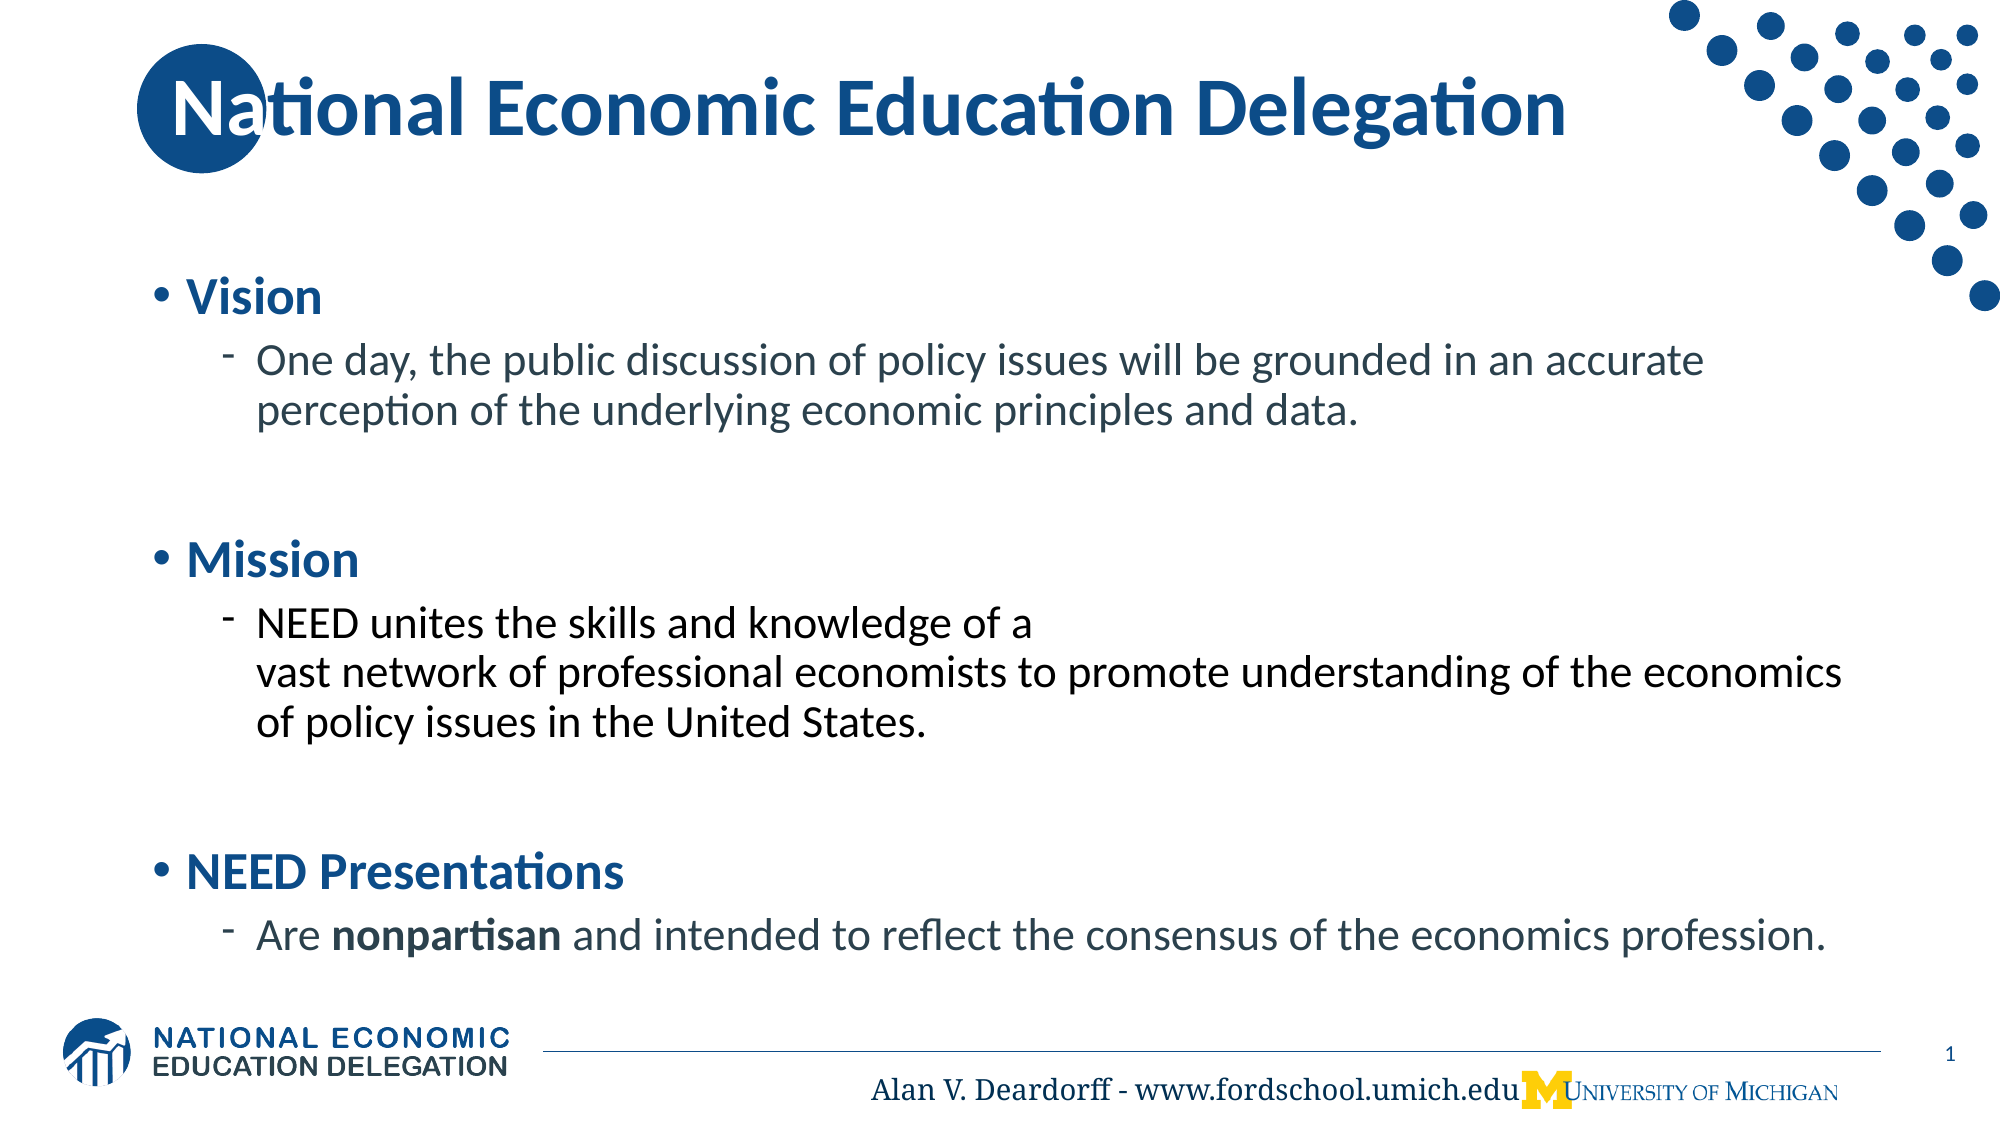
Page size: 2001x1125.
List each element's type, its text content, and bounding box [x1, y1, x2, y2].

list Vision One day, the public discussion of policy issues will be grounded in an accurate perception of the underlying economic principles and data. Mission NEED unites the skills and knowledge of a vast network of professional economists to promote understanding of the economics of policy issues in the United States. NEED Presentations Are nonpartisan and intended to reflect the consensus of the economics profession. [137, 257, 1863, 972]
title National Economic Education Delegation [137, 0, 1863, 218]
slide_number 1 [1521, 1022, 1972, 1082]
picture [55, 1013, 520, 1091]
